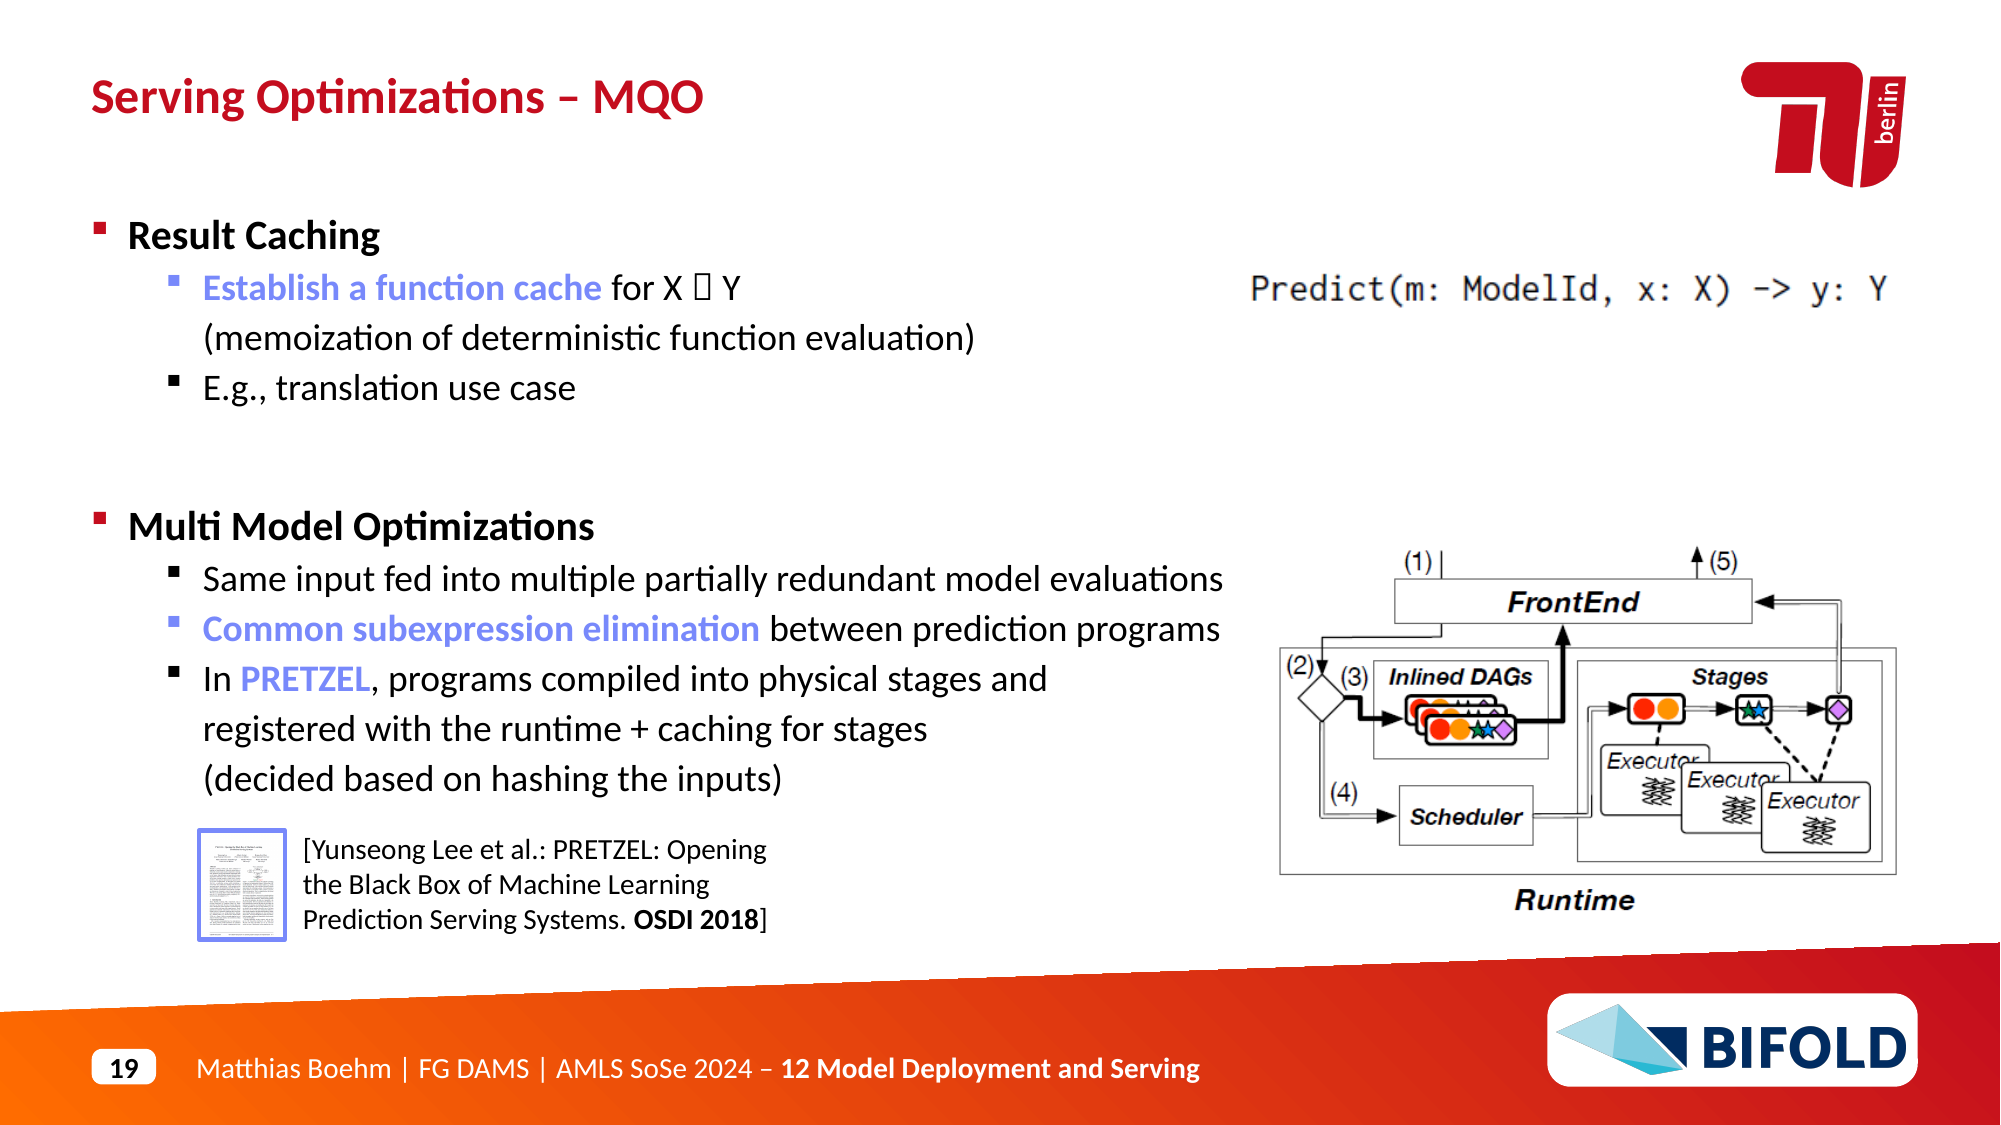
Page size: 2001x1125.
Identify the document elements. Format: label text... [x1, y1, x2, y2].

picture [200, 832, 283, 938]
text_box [Yunseong Lee et al.: PRETZEL: Opening the Black Box of Machine Learning Prediction Serving Systems. OSDI 2018] [302, 822, 798, 943]
list Serving Optimizations – MQO [91, 65, 1455, 183]
picture [1741, 62, 1906, 188]
list Result Caching Establish a function cache for X  Y (memoization of deterministic function evaluation) E.g., translation use case Multi Model Optimizations Same input fed into multiple partially redundant model evaluations Common subexpression elimination between prediction programs In PRETZEL, programs compiled into physical stages and registered with the runtime + caching for stages (decided based on hashing the inputs) [90, 208, 1908, 948]
picture [1556, 1004, 1906, 1075]
picture [1239, 260, 1911, 315]
picture [1269, 540, 1904, 922]
